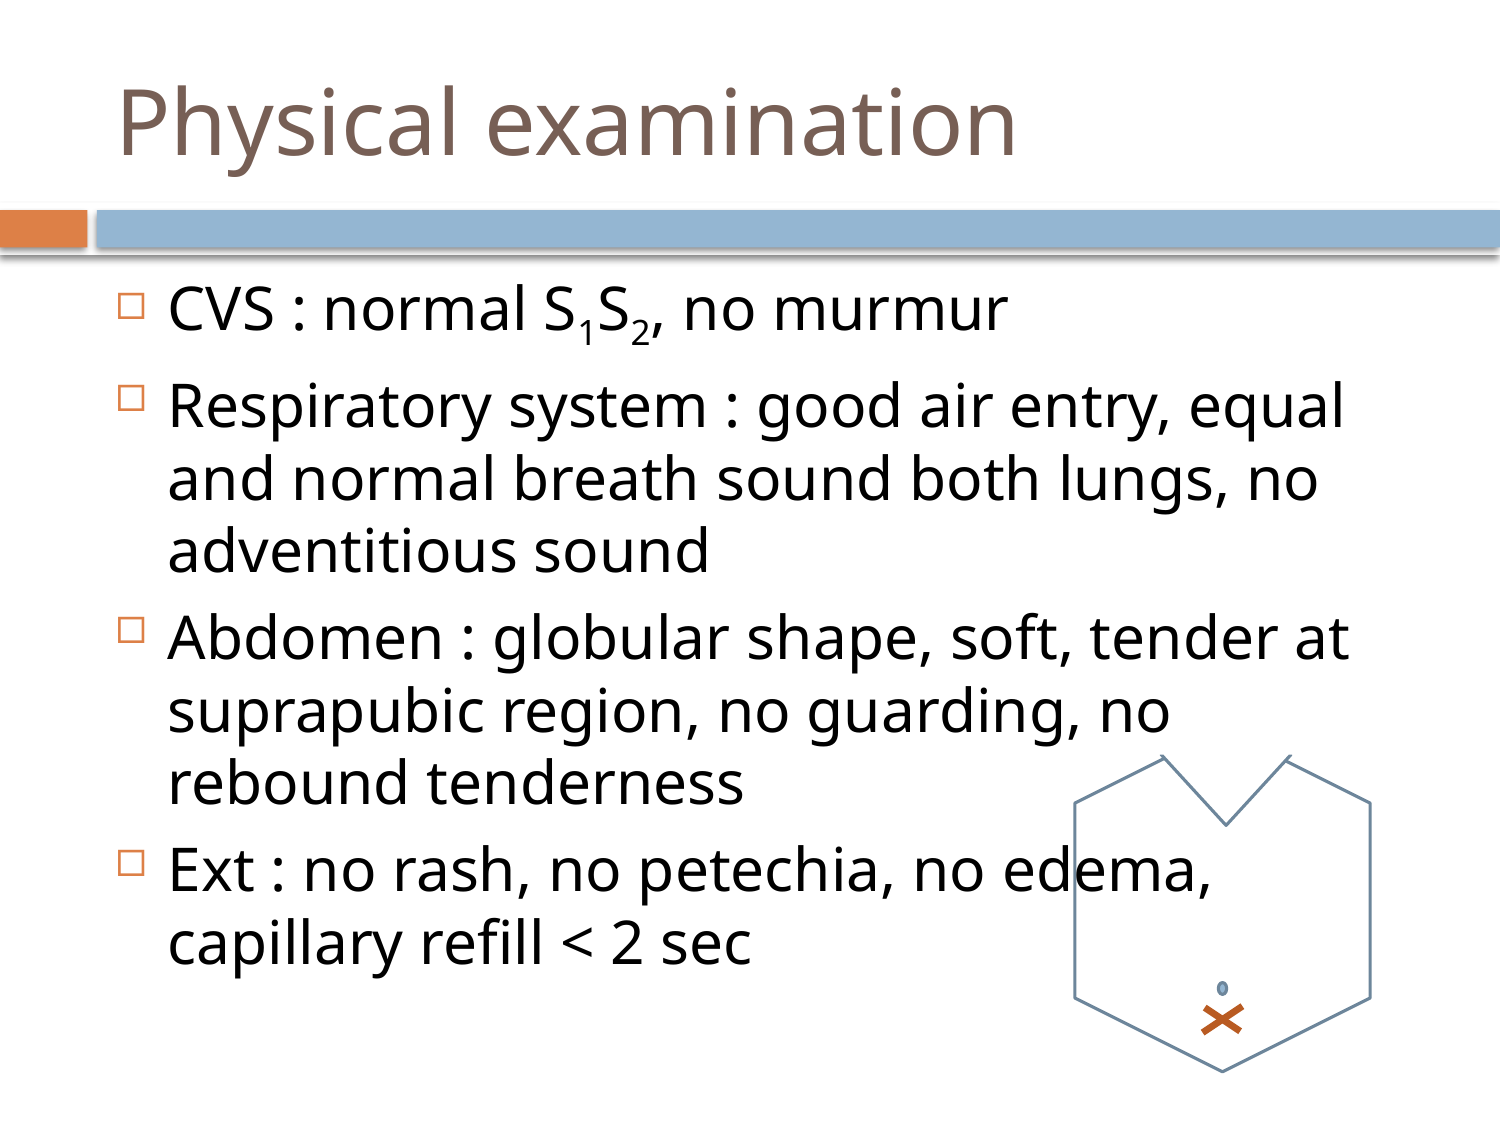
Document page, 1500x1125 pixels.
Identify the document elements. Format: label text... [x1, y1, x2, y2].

title Physical examination [100, 37, 1438, 200]
list CVS : normal S1S2, no murmur Respiratory system : good air entry, equal and normal breath sound both lungs, no adventitious sound Abdomen : globular shape, soft, tender at suprapubic region, no guarding, no rebound tenderness Ext : no rash, no petechia, no edema, capillary refill < 2 sec [100, 262, 1438, 1000]
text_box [1056, 668, 1389, 1072]
